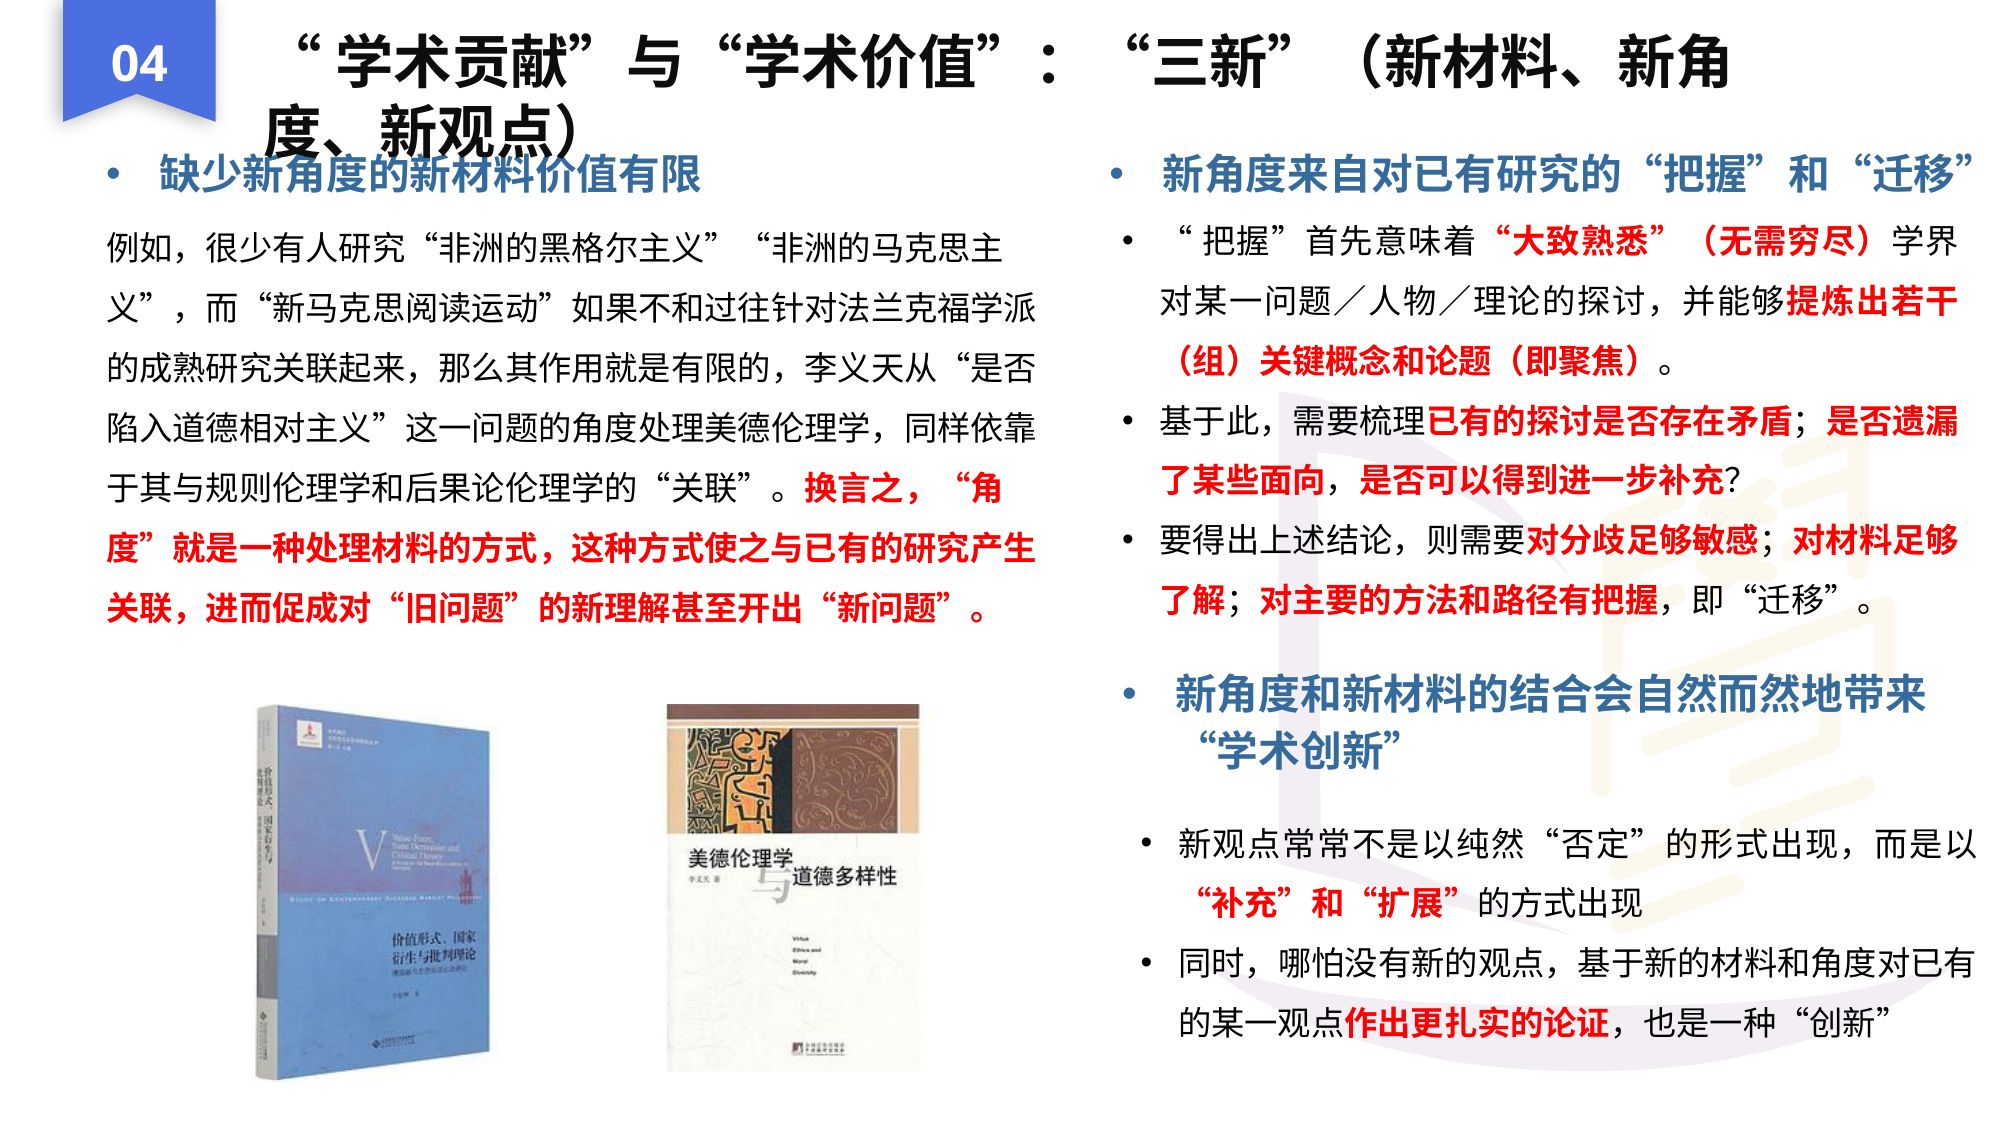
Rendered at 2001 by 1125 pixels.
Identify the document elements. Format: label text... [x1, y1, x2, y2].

text_box 新角度来自对已有研究的“把握”和“迁移” [1105, 137, 2000, 203]
text_box 例如，很少有人研究“非洲的黑格尔主义”“非洲的马克思主义”，而“新马克思阅读运动”如果不和过往针对法兰克福学派的成熟研究关联起来，那么其作用就是有限的，李义天从“是否陷入道德相对主义”这一问题的角度处理美德伦理学，同样依靠于其与规则伦理学和后果论伦理学的“关联”。换言之，“角度”就是一种处理材料的方式，这种方式使之与已有的研究产生关联，进而促成对“旧问题”的新理解甚至开出“新问题”。 [102, 203, 1064, 631]
text_box 新观点常常不是以纯然“否定”的形式出现，而是以“补充”和“扩展”的方式出现 同时，哪怕没有新的观点，基于新的材料和角度对已有的某一观点作出更扎实的论证，也是一种“创新” [1136, 798, 1982, 1047]
text_box “学术贡献”与“学术价值”：“三新”（新材料、新角度、新观点） [255, 17, 1854, 173]
picture [609, 704, 977, 1072]
text_box “把握”首先意味着“大致熟悉”（无需穷尽）学界对某一问题／人物／理论的探讨，并能够提炼出若干（组）关键概念和论题（即聚焦）。 基于此，需要梳理已有的探讨是否存在矛盾；是否遗漏了某些面向，是否可以得到进一步补充？ 要得出上述结论，则需要对分歧足够敏感；对材料足够了解；对主要的方法和路径有把握，即“迁移”。 [1118, 196, 1963, 624]
picture [184, 703, 563, 1083]
text_box 缺少新角度的新材料价值有限 [102, 137, 853, 203]
text_box 新角度和新材料的结合会自然而然地带来“学术创新” [1118, 656, 1982, 779]
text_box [62, 0, 216, 123]
